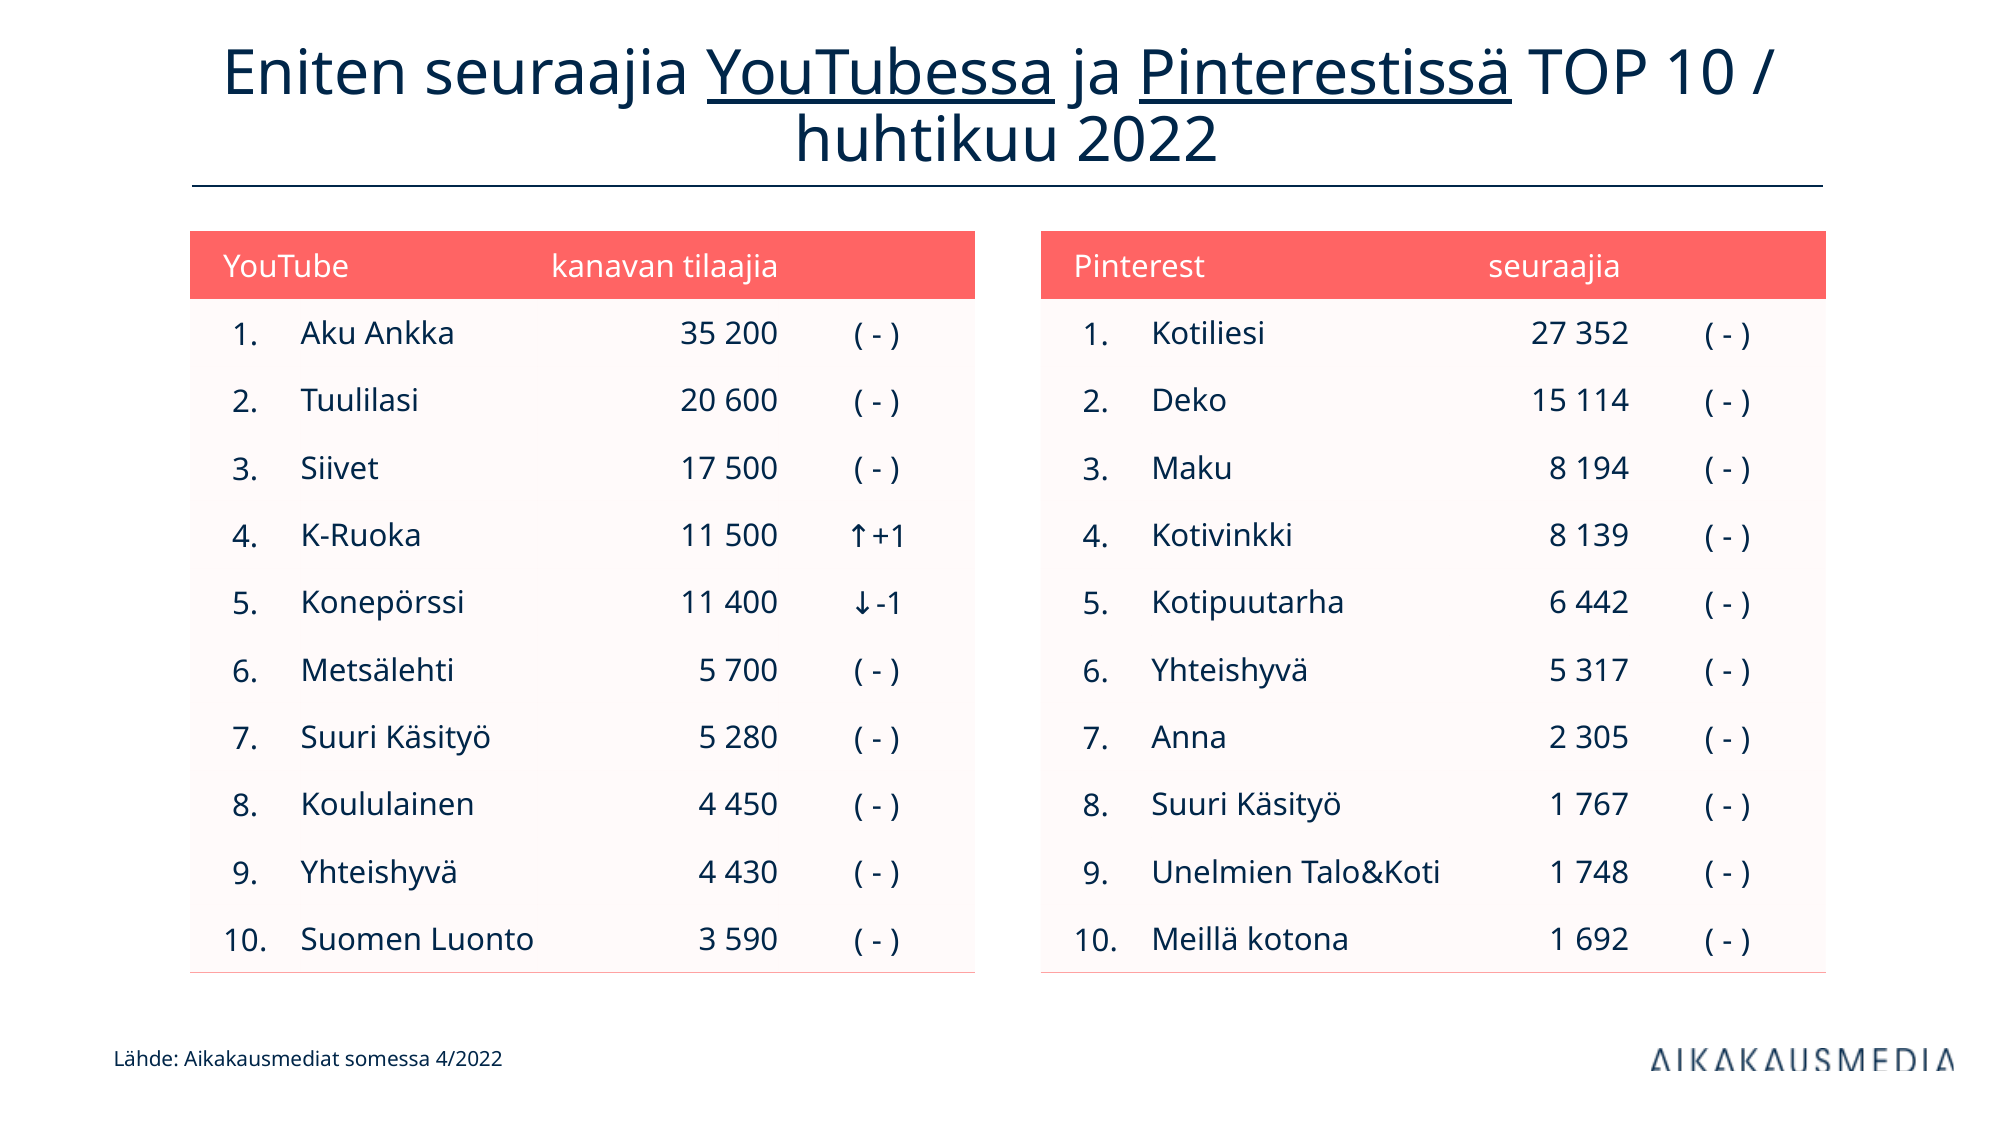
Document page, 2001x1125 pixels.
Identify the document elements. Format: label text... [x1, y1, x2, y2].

table_cell Meillä kotona [1151, 905, 1449, 972]
table_cell 2. [1041, 366, 1151, 433]
table_cell 4 450 [538, 770, 779, 837]
table_cell 3 590 [538, 905, 779, 972]
table_cell ( - ) [1629, 366, 1826, 433]
table_cell 1 748 [1449, 837, 1629, 905]
table_cell ( - ) [779, 703, 975, 770]
table_cell Suomen Luonto [301, 905, 538, 972]
table_cell 4 430 [538, 837, 779, 905]
table_cell ( - ) [779, 433, 975, 501]
table_cell Konepörssi [301, 568, 538, 635]
table_cell 7. [190, 703, 301, 770]
table_cell 8. [1041, 770, 1151, 837]
table_cell 6. [190, 635, 301, 703]
table_cell Anna [1151, 703, 1449, 770]
table_cell Metsälehti [301, 635, 538, 703]
table_cell Maku [1151, 433, 1449, 501]
table_cell 4. [1041, 501, 1151, 568]
table_cell 11 400 [538, 568, 779, 635]
table_cell 35 200 [538, 299, 779, 366]
table_cell 8 194 [1449, 433, 1629, 501]
table_cell 1 767 [1449, 770, 1629, 837]
table_cell 8 139 [1449, 501, 1629, 568]
table_cell 1. [1041, 299, 1151, 366]
table_cell 20 600 [538, 366, 779, 433]
table_cell 15 114 [1449, 366, 1629, 433]
table_cell ( - ) [1629, 299, 1826, 366]
table_cell ( - ) [1629, 837, 1826, 905]
table_cell 7. [1041, 703, 1151, 770]
table_cell Suuri Käsityö [301, 703, 538, 770]
table_cell Kotiliesi [1151, 299, 1449, 366]
table_cell ( - ) [1629, 433, 1826, 501]
table_cell ( - ) [1629, 905, 1826, 972]
table_cell 2. [190, 366, 301, 433]
table_cell ( - ) [1629, 568, 1826, 635]
table_header [1629, 231, 1826, 299]
title Eniten seuraajia YouTubessa ja Pinterestissä TOP 10 / huhtikuu 2022 [137, 31, 1877, 185]
table_cell 1 692 [1449, 905, 1629, 972]
table_cell 11 500 [538, 501, 779, 568]
table_cell 5 280 [538, 703, 779, 770]
table_cell 5 317 [1449, 635, 1629, 703]
table_cell ( - ) [779, 299, 975, 366]
table_cell 17 500 [538, 433, 779, 501]
table_cell 27 352 [1449, 299, 1629, 366]
table_cell Kotivinkki [1151, 501, 1449, 568]
table_cell ( - ) [1629, 703, 1826, 770]
table_cell 1. [190, 299, 301, 366]
table_cell Yhteishyvä [301, 837, 538, 905]
table_header [779, 231, 975, 299]
table_cell 5 700 [538, 635, 779, 703]
table_cell 8. [190, 770, 301, 837]
table_cell ( - ) [1629, 501, 1826, 568]
table_cell ↓-1 [779, 568, 975, 635]
table_cell Koululainen [301, 770, 538, 837]
table_header kanavan tilaajia [538, 231, 779, 299]
table_cell Aku Ankka [301, 299, 538, 366]
table_cell 9. [190, 837, 301, 905]
table_cell 10. [1041, 905, 1151, 972]
table_cell ( - ) [1629, 635, 1826, 703]
table_cell Unelmien Talo&Koti [1151, 837, 1449, 905]
table_header YouTube [190, 231, 538, 299]
table_cell 6. [1041, 635, 1151, 703]
table_cell Deko [1151, 366, 1449, 433]
table_cell 5. [1041, 568, 1151, 635]
table_cell 9. [1041, 837, 1151, 905]
table_cell 2 305 [1449, 703, 1629, 770]
table_cell ( - ) [1629, 770, 1826, 837]
table_cell ( - ) [779, 837, 975, 905]
table_cell Suuri Käsityö [1151, 770, 1449, 837]
table_cell ( - ) [779, 635, 975, 703]
table_cell ( - ) [779, 770, 975, 837]
table_cell 3. [190, 433, 301, 501]
table_cell 6 442 [1449, 568, 1629, 635]
table_cell K-Ruoka [301, 501, 538, 568]
table_cell ( - ) [779, 366, 975, 433]
table_header seuraajia [1449, 231, 1629, 299]
table_cell 3. [1041, 433, 1151, 501]
table_cell Kotipuutarha [1151, 568, 1449, 635]
table_cell Tuulilasi [301, 366, 538, 433]
table_header Pinterest [1041, 231, 1449, 299]
table_cell 10. [190, 905, 301, 972]
table_cell Siivet [301, 433, 538, 501]
table_cell 5. [190, 568, 301, 635]
table_cell 4. [190, 501, 301, 568]
table_cell ↑+1 [779, 501, 975, 568]
table_cell ( - ) [779, 905, 975, 972]
table_cell Yhteishyvä [1151, 635, 1449, 703]
